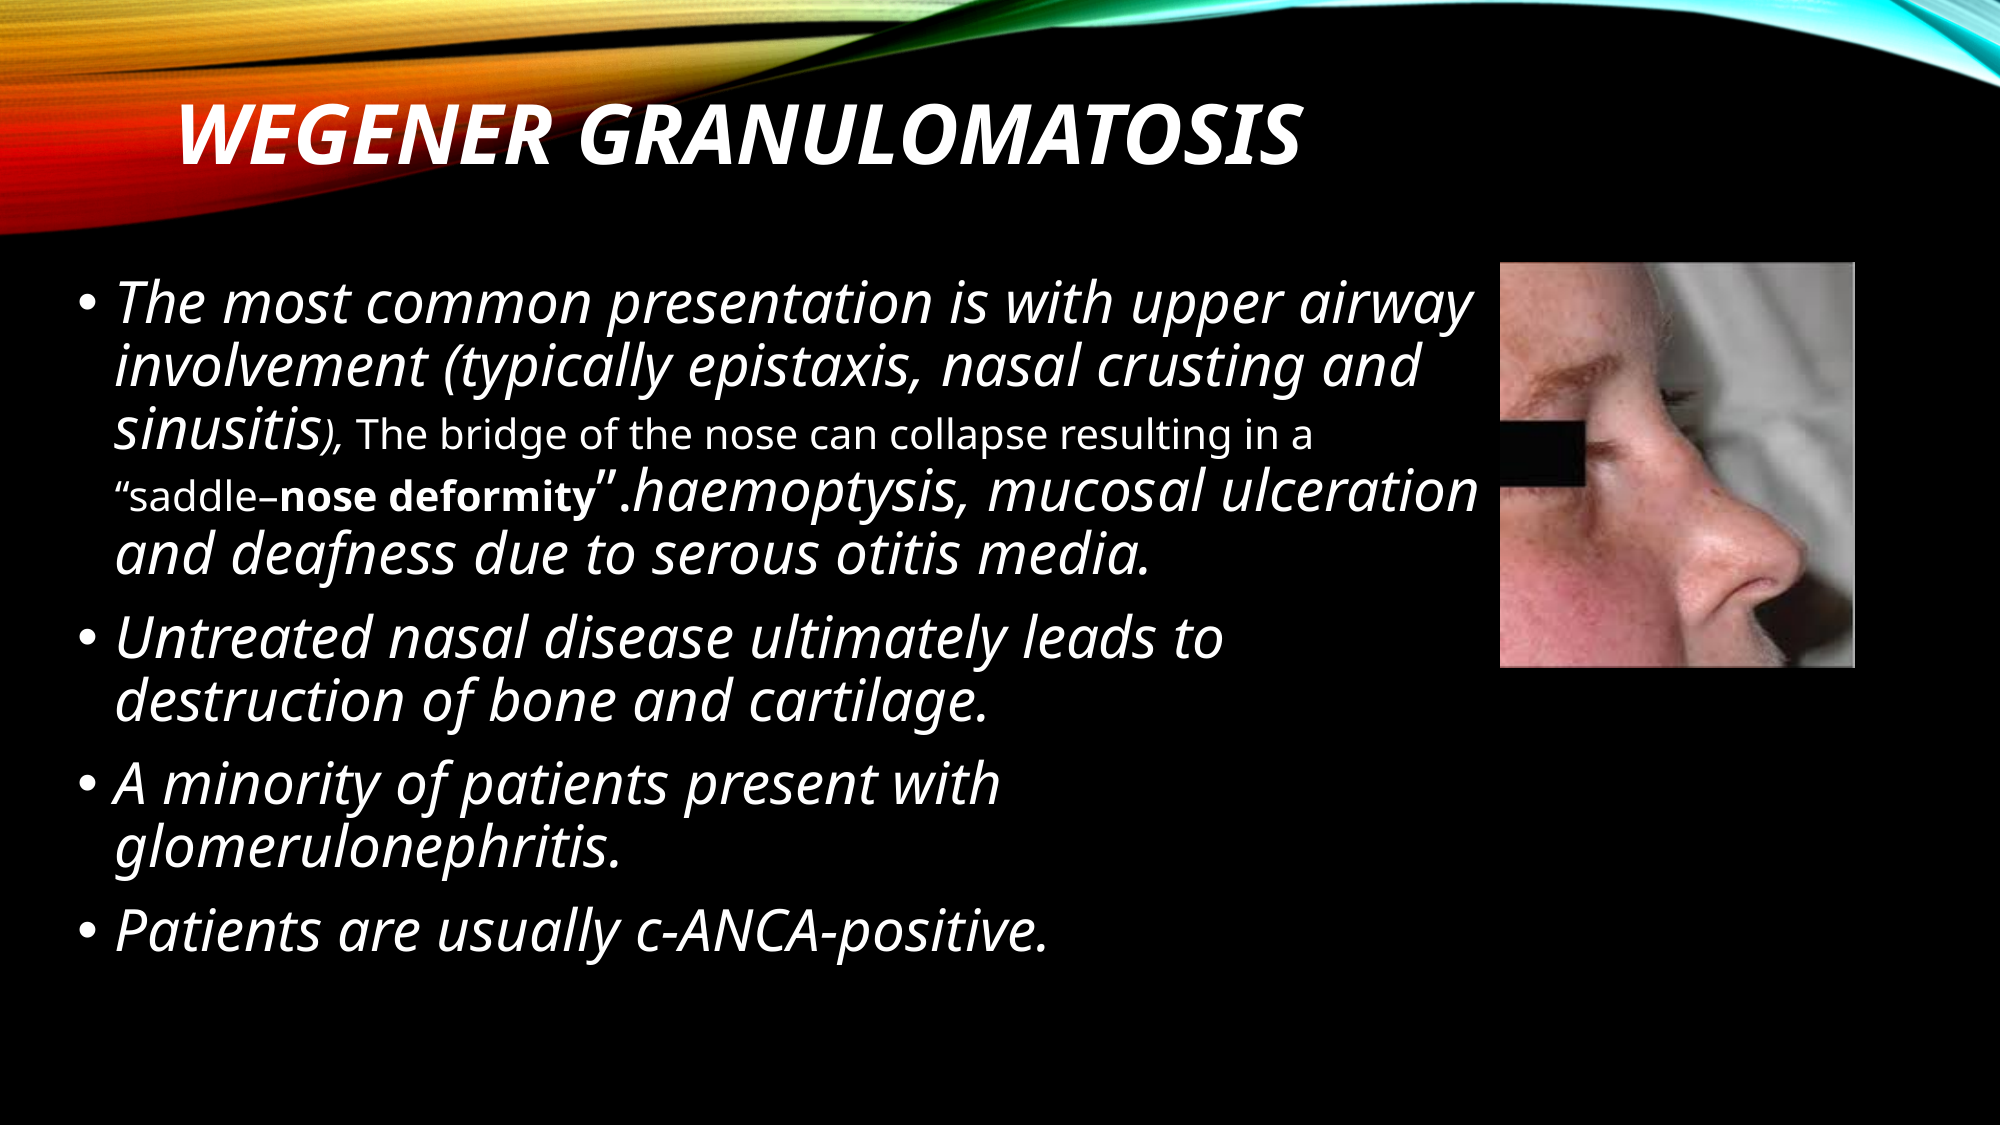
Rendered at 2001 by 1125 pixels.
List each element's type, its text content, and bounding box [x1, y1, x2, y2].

title WEGENER GRANULOMATOSIS [24, 37, 1363, 238]
list The most common presentation is with upper airway involvement (typically epistaxis, nasal crusting and sinusitis), The bridge of the nose can collapse resulting in a “saddle–nose deformity”.haemoptysis, mucosal ulceration and deafness due to serous otitis media. Untreated nasal disease ultimately leads to destruction of bone and cartilage. A minority of patients present with glomerulonephritis. Patients are usually c-ANCA-positive. [62, 174, 1500, 1021]
picture [0, 0, 2000, 237]
picture [1499, 262, 1855, 668]
